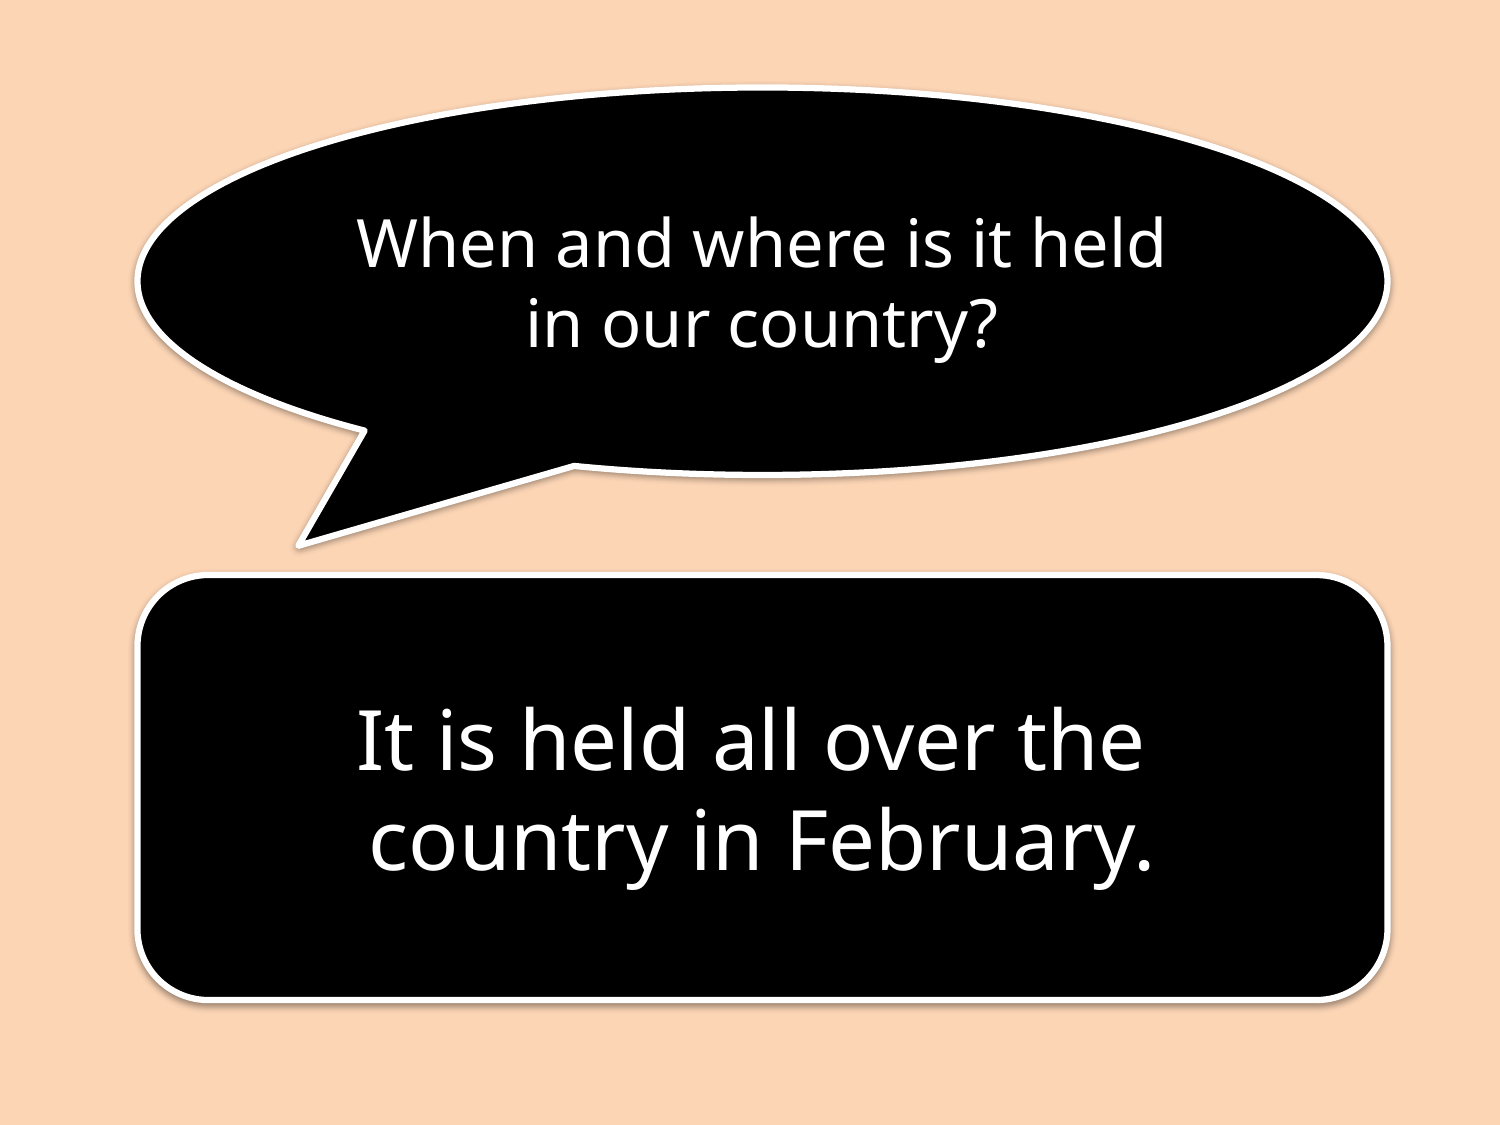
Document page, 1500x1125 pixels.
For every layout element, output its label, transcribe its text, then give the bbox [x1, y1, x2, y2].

text_box It is held all over the country in February. [134, 571, 1391, 1004]
text_box When and where is it held in our country? [134, 84, 1391, 549]
